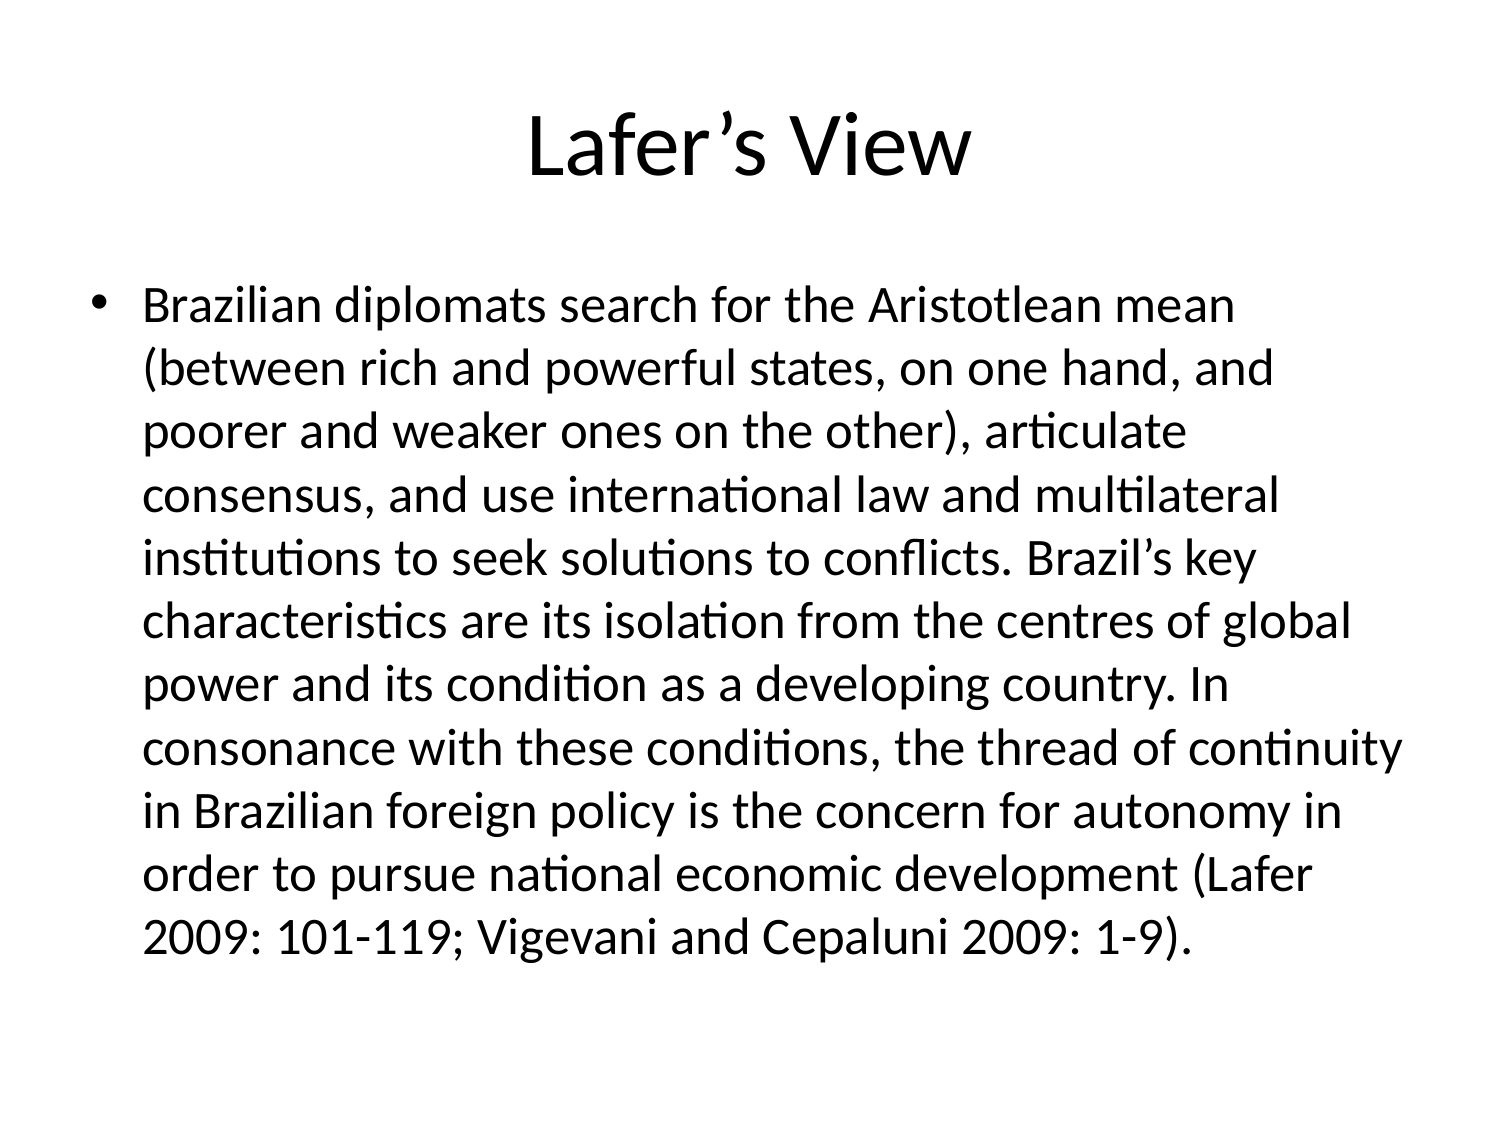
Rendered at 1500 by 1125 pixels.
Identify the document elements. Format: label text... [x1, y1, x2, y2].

list Brazilian diplomats search for the Aristotlean mean (between rich and powerful states, on one hand, and poorer and weaker ones on the other), articulate consensus, and use international law and multilateral institutions to seek solutions to conflicts. Brazil’s key characteristics are its isolation from the centres of global power and its condition as a developing country. In consonance with these conditions, the thread of continuity in Brazilian foreign policy is the concern for autonomy in order to pursue national economic development (Lafer 2009: 101-119; Vigevani and Cepaluni 2009: 1-9). [75, 262, 1425, 1005]
title Lafer’s View [75, 45, 1425, 233]
